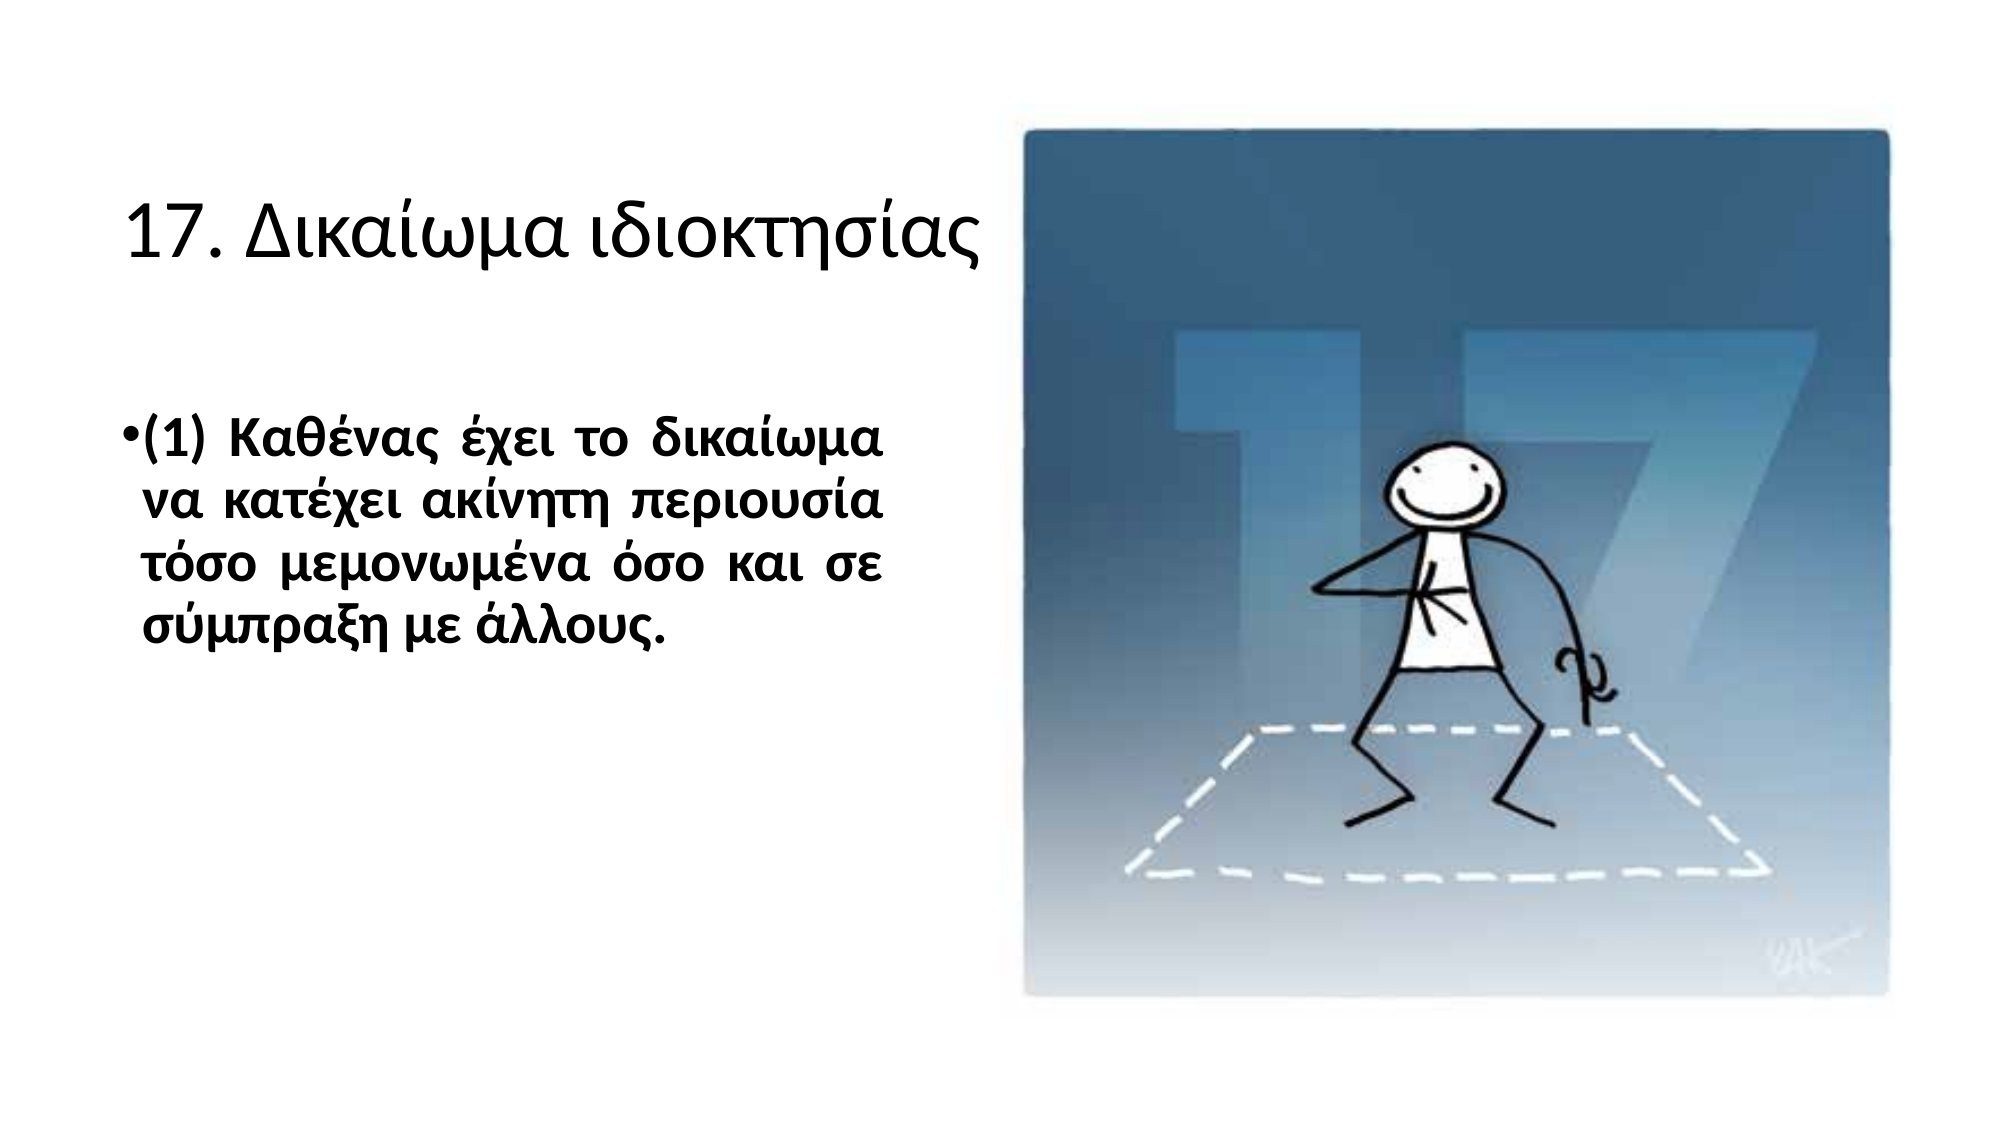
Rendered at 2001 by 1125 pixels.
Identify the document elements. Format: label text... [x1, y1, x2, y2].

title 17. Δικαίωμα ιδιοκτησίας [119, 89, 1016, 363]
picture [998, 104, 1896, 1021]
text_box (1) Καθένας έχει το δικαίωμα να κατέχει ακίνητη περιουσία τόσο μεμονωμένα όσο και σε σύμπραξη με άλλους. [119, 395, 885, 656]
